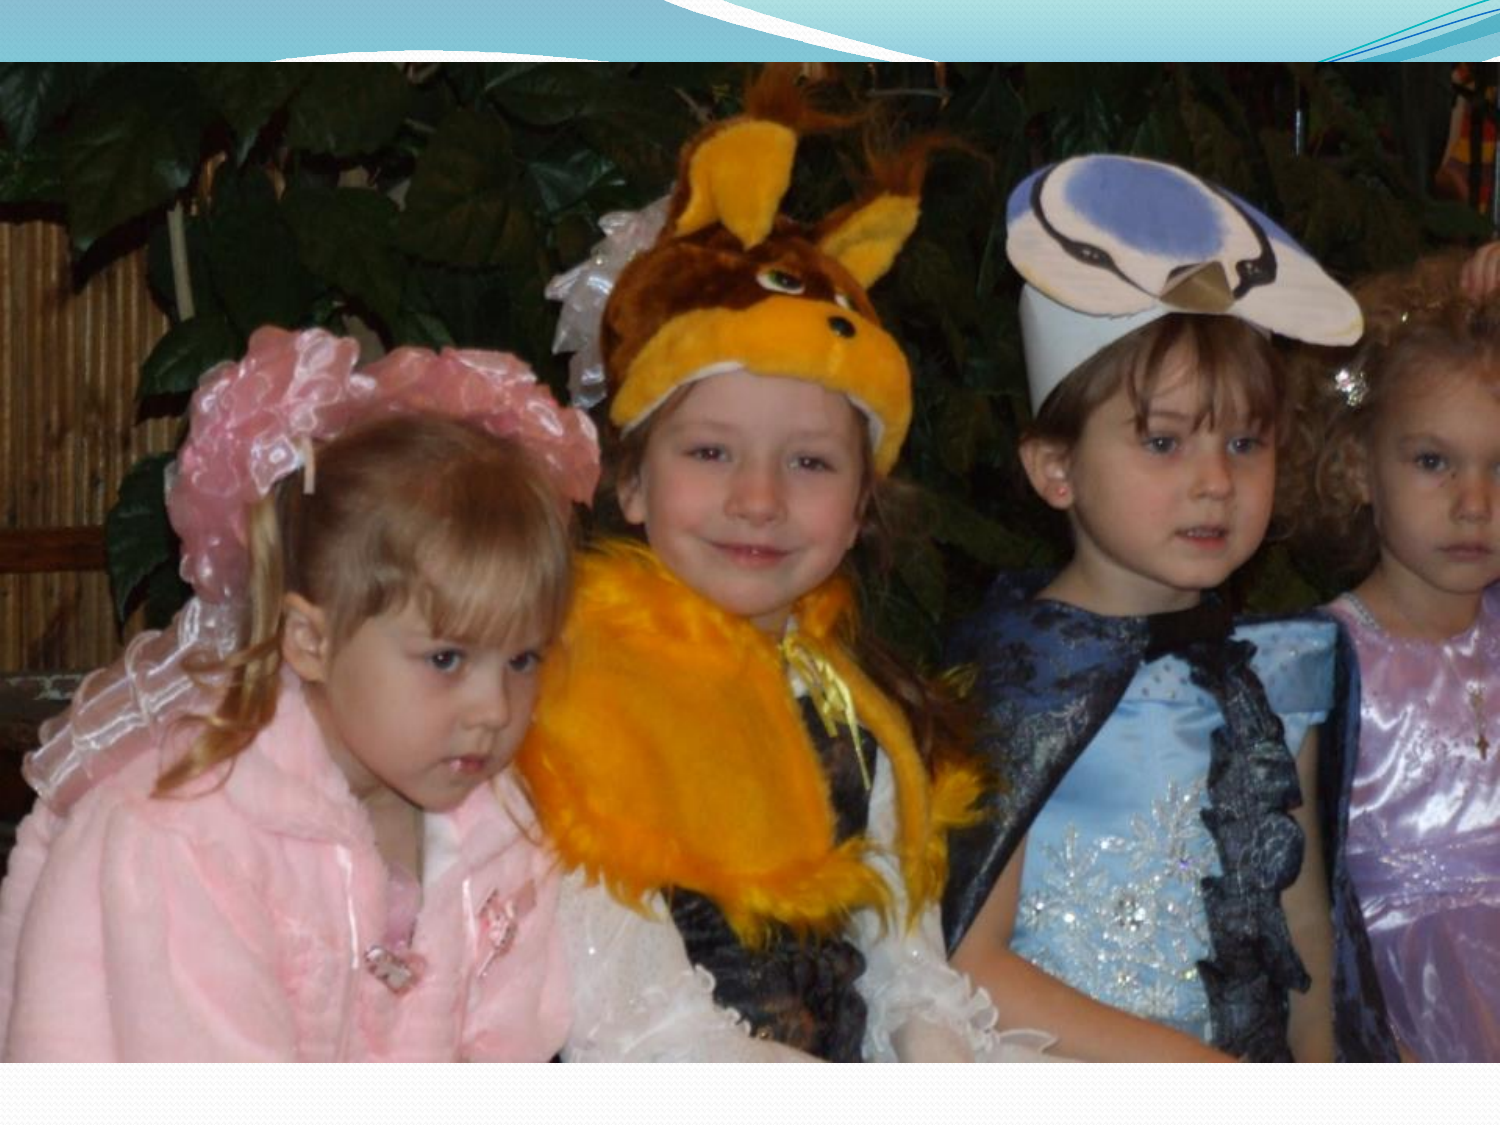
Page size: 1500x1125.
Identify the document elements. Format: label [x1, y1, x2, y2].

picture [0, 62, 1500, 1063]
